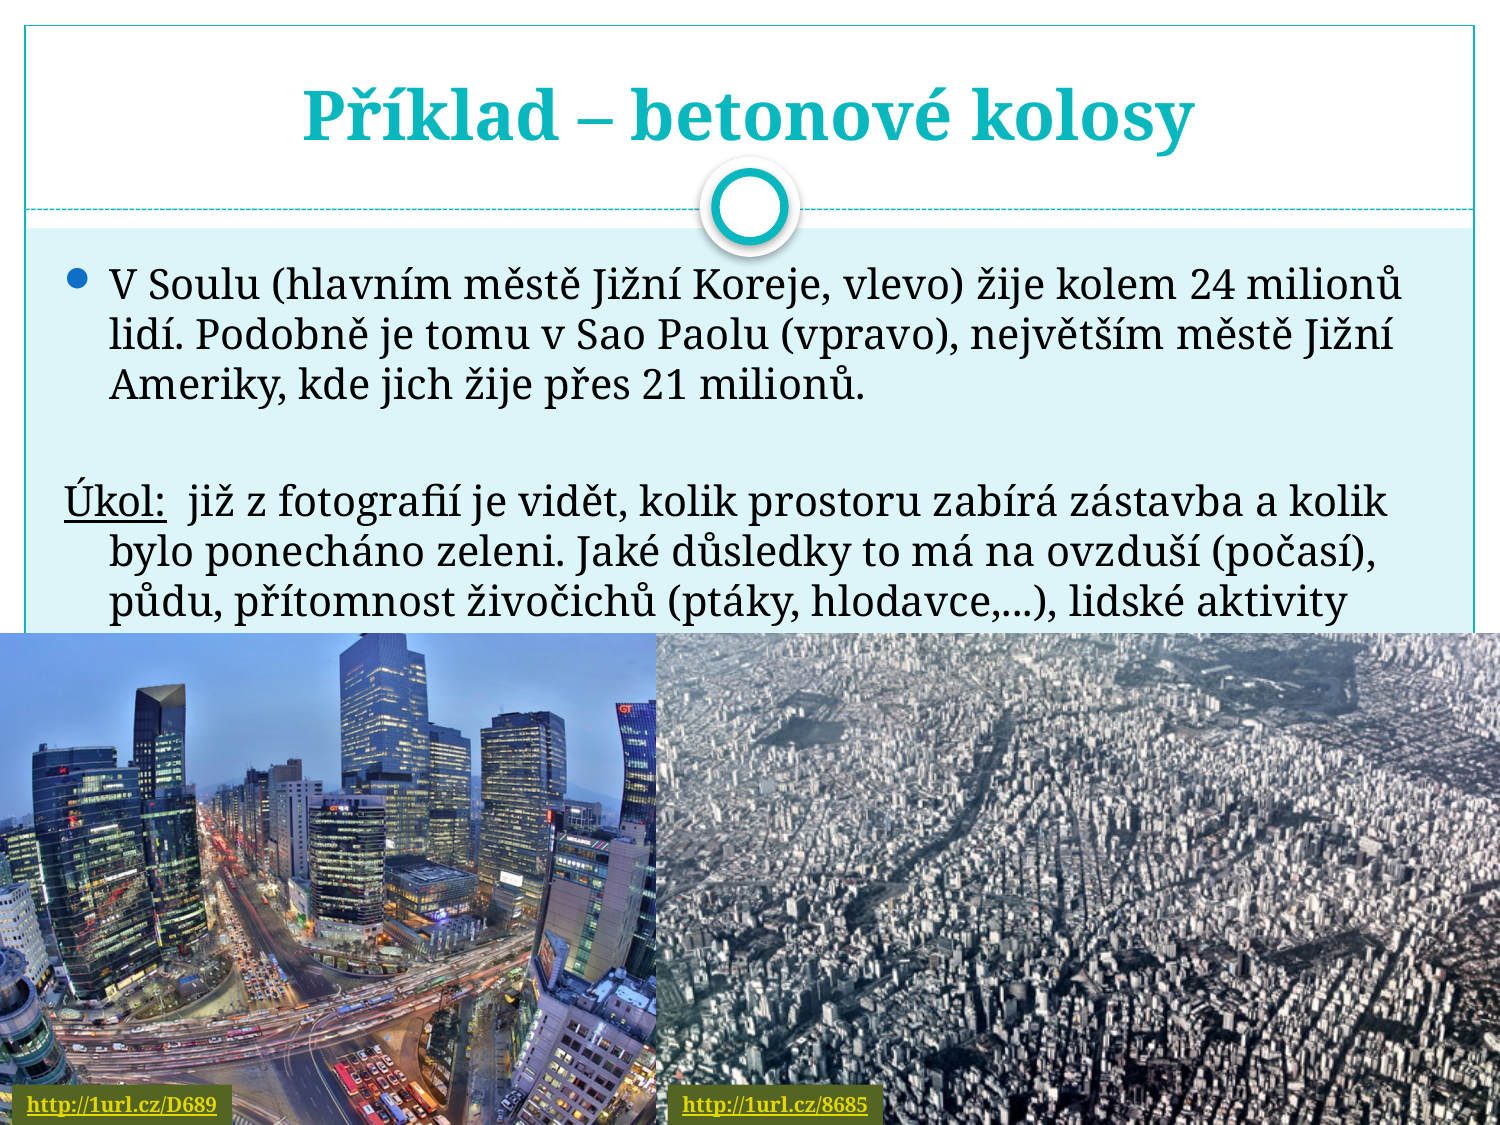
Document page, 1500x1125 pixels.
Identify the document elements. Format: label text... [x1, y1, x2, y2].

title Příklad – betonové kolosy [49, 37, 1450, 162]
picture [0, 633, 1500, 1125]
list V Soulu (hlavním městě Jižní Koreje, vlevo) žije kolem 24 milionů lidí. Podobně je tomu v Sao Paolu (vpravo), největším městě Jižní Ameriky, kde jich žije přes 21 milionů. Úkol: již z fotografií je vidět, kolik prostoru zabírá zástavba a kolik bylo ponecháno zeleni. Jaké důsledky to má na ovzduší (počasí), půdu, přítomnost živočichů (ptáky, hlodavce,...), lidské aktivity apod. [49, 250, 1445, 630]
